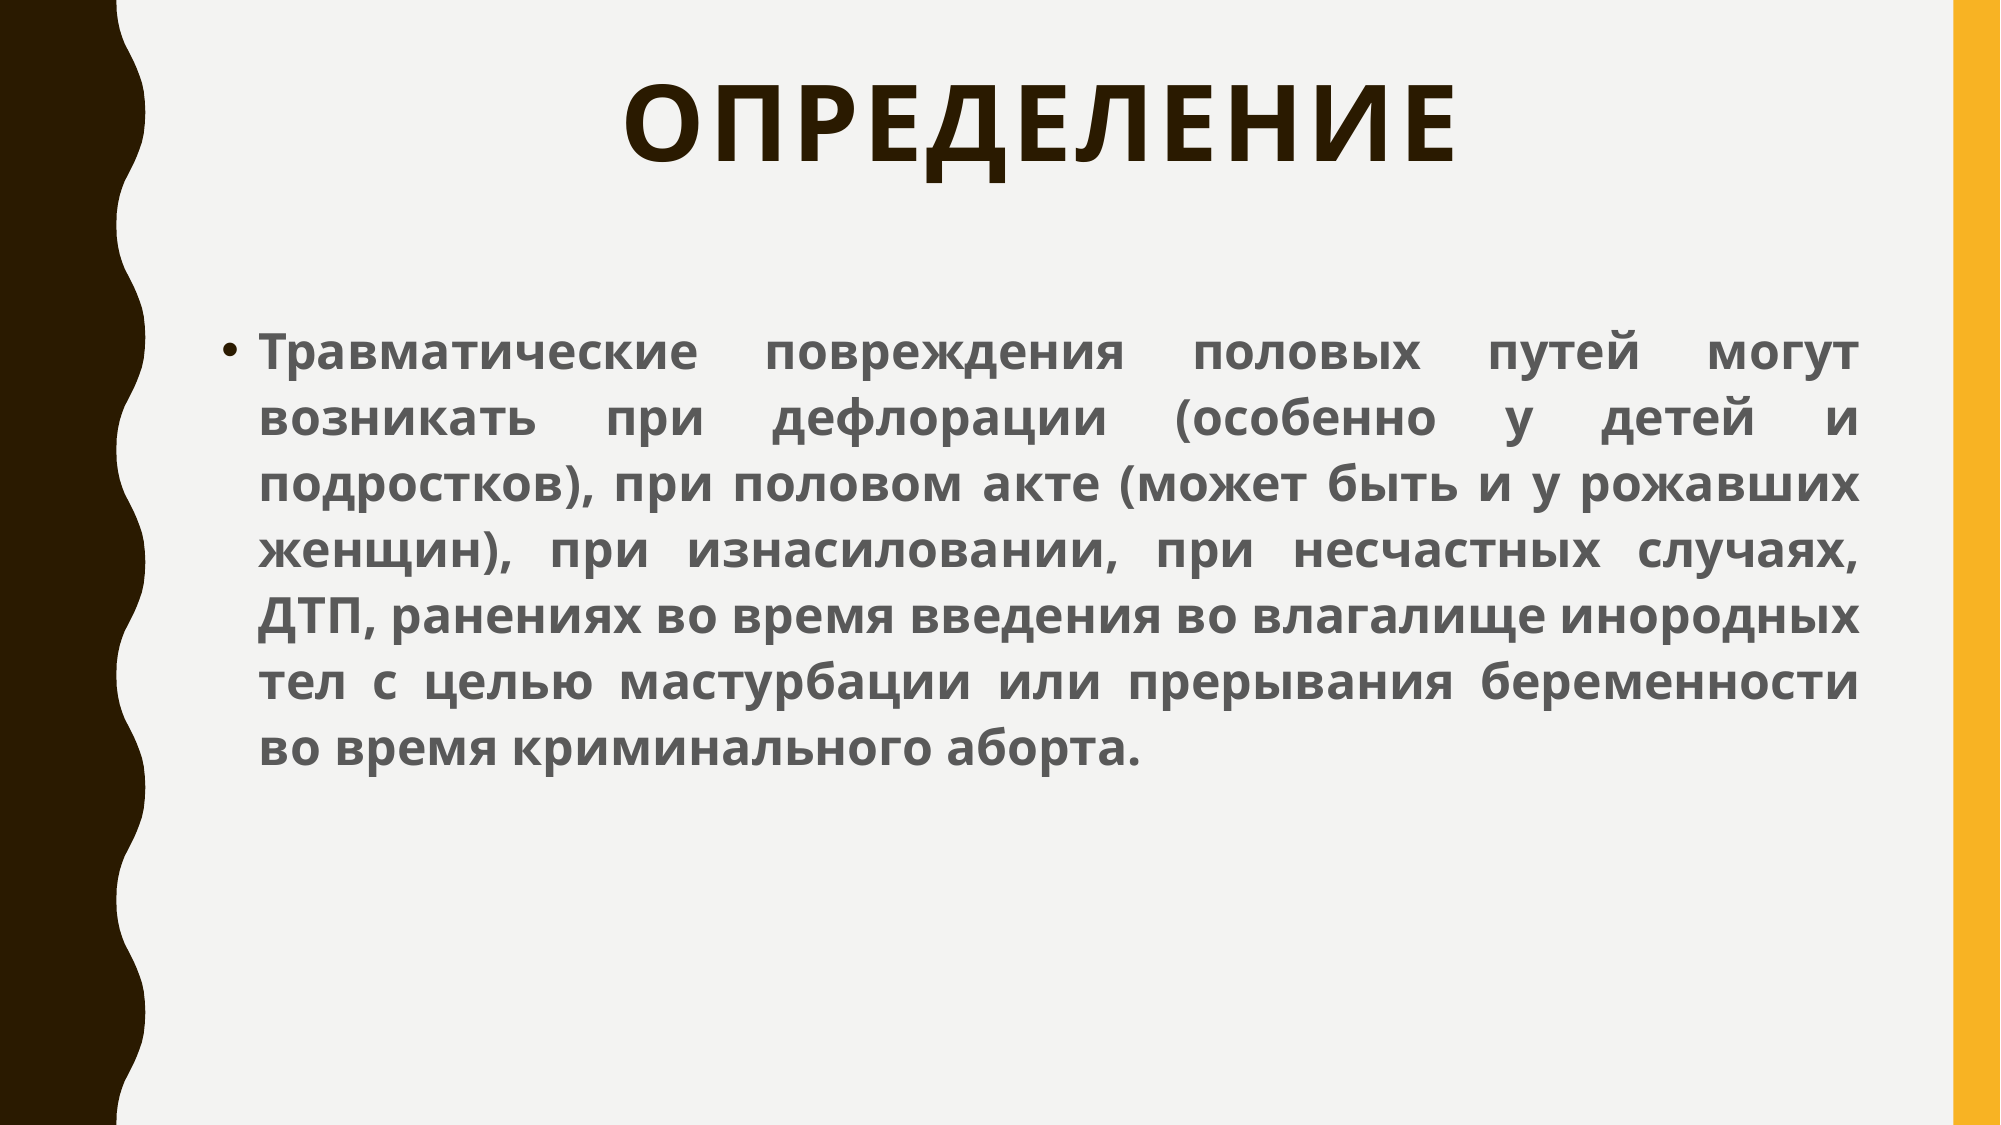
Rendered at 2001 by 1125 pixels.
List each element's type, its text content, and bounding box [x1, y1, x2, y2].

title Определение [205, 62, 1875, 198]
list Травматические повреждения половых путей могут возникать при дефлорации (особенно у детей и подростков), при половом акте (может быть и у рожавших женщин), при изнасиловании, при несчастных случаях, ДТП, ранениях во время введения во влагалище инородных тел с целью мастурбации или прерывания беременности во время криминального аборта. [206, 305, 1876, 1044]
